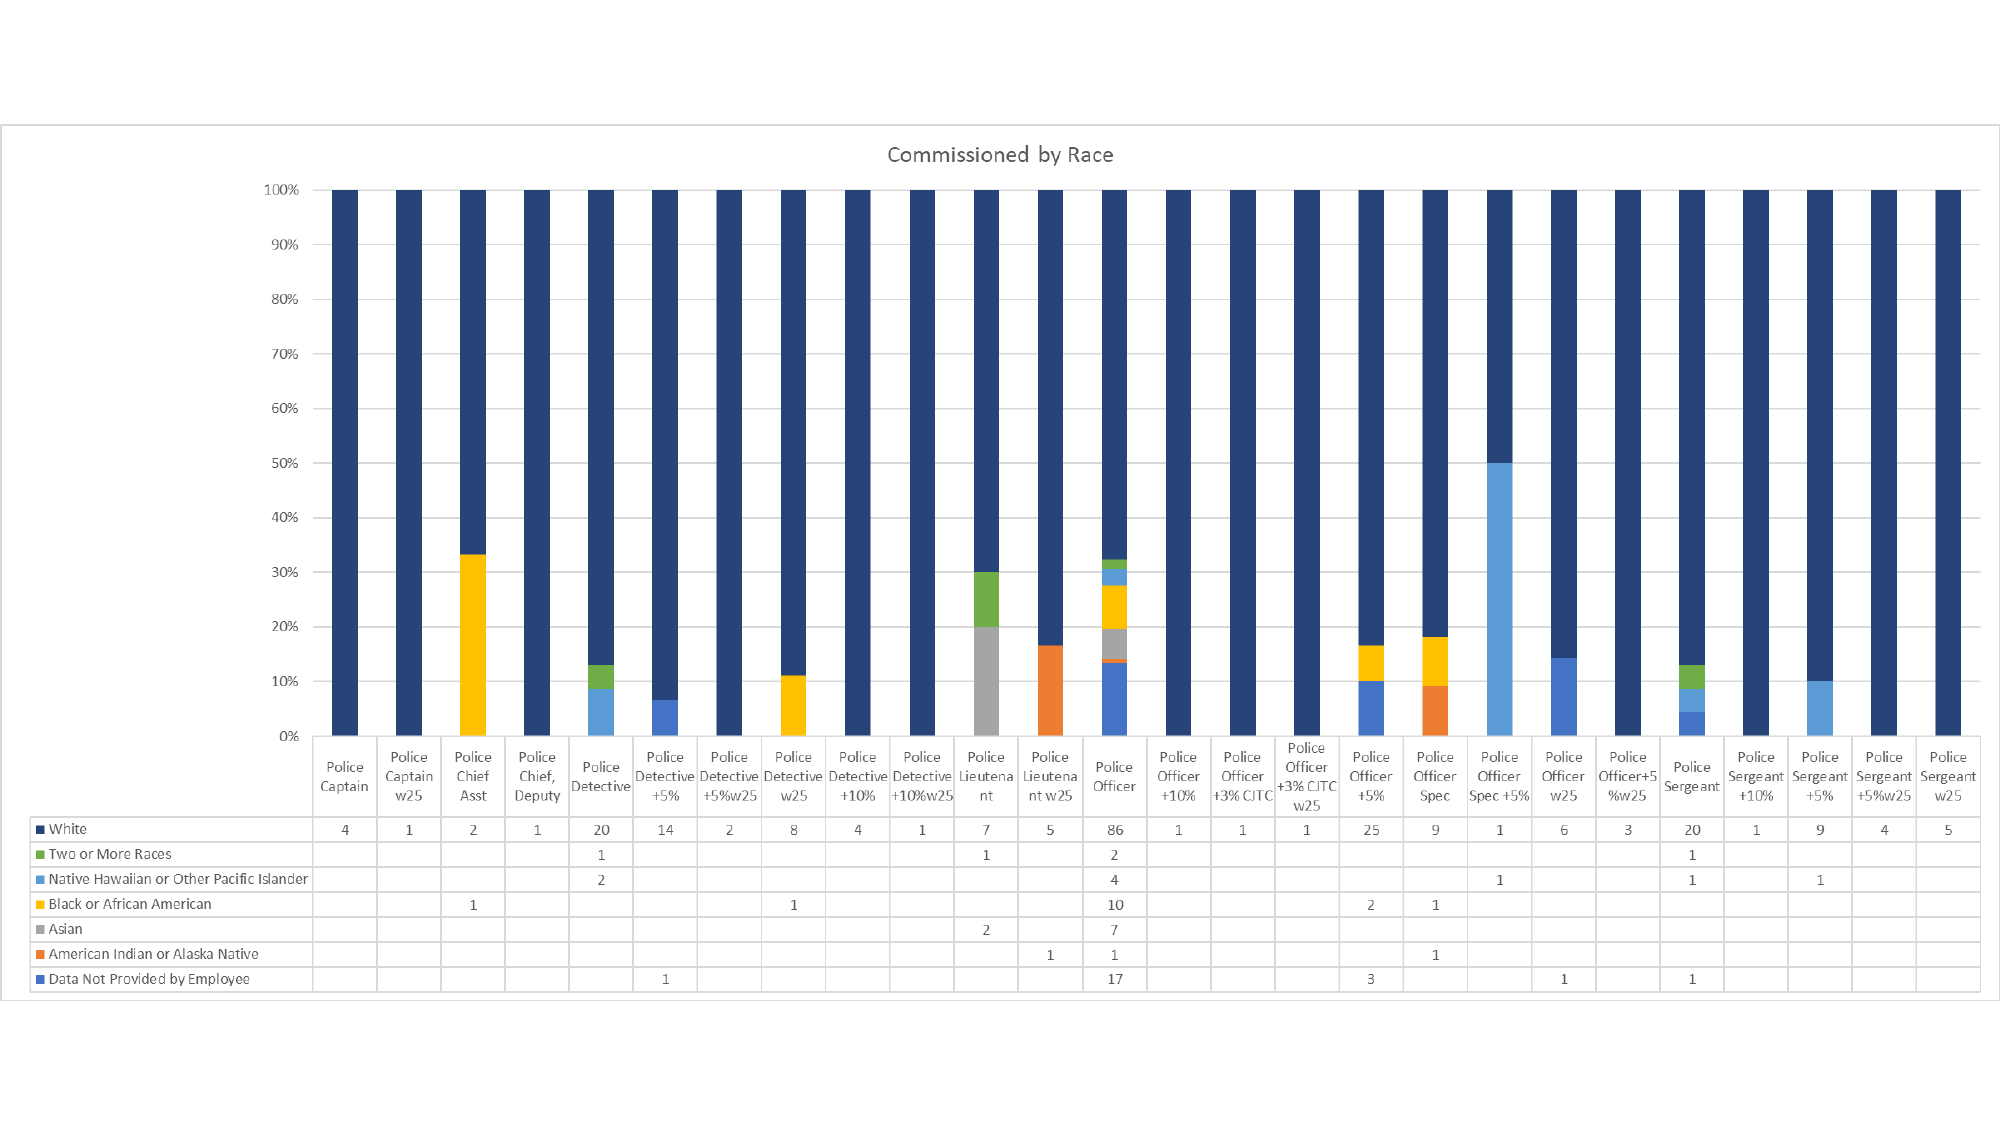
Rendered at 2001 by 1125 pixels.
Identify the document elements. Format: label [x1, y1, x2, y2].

picture [0, 124, 2000, 1001]
